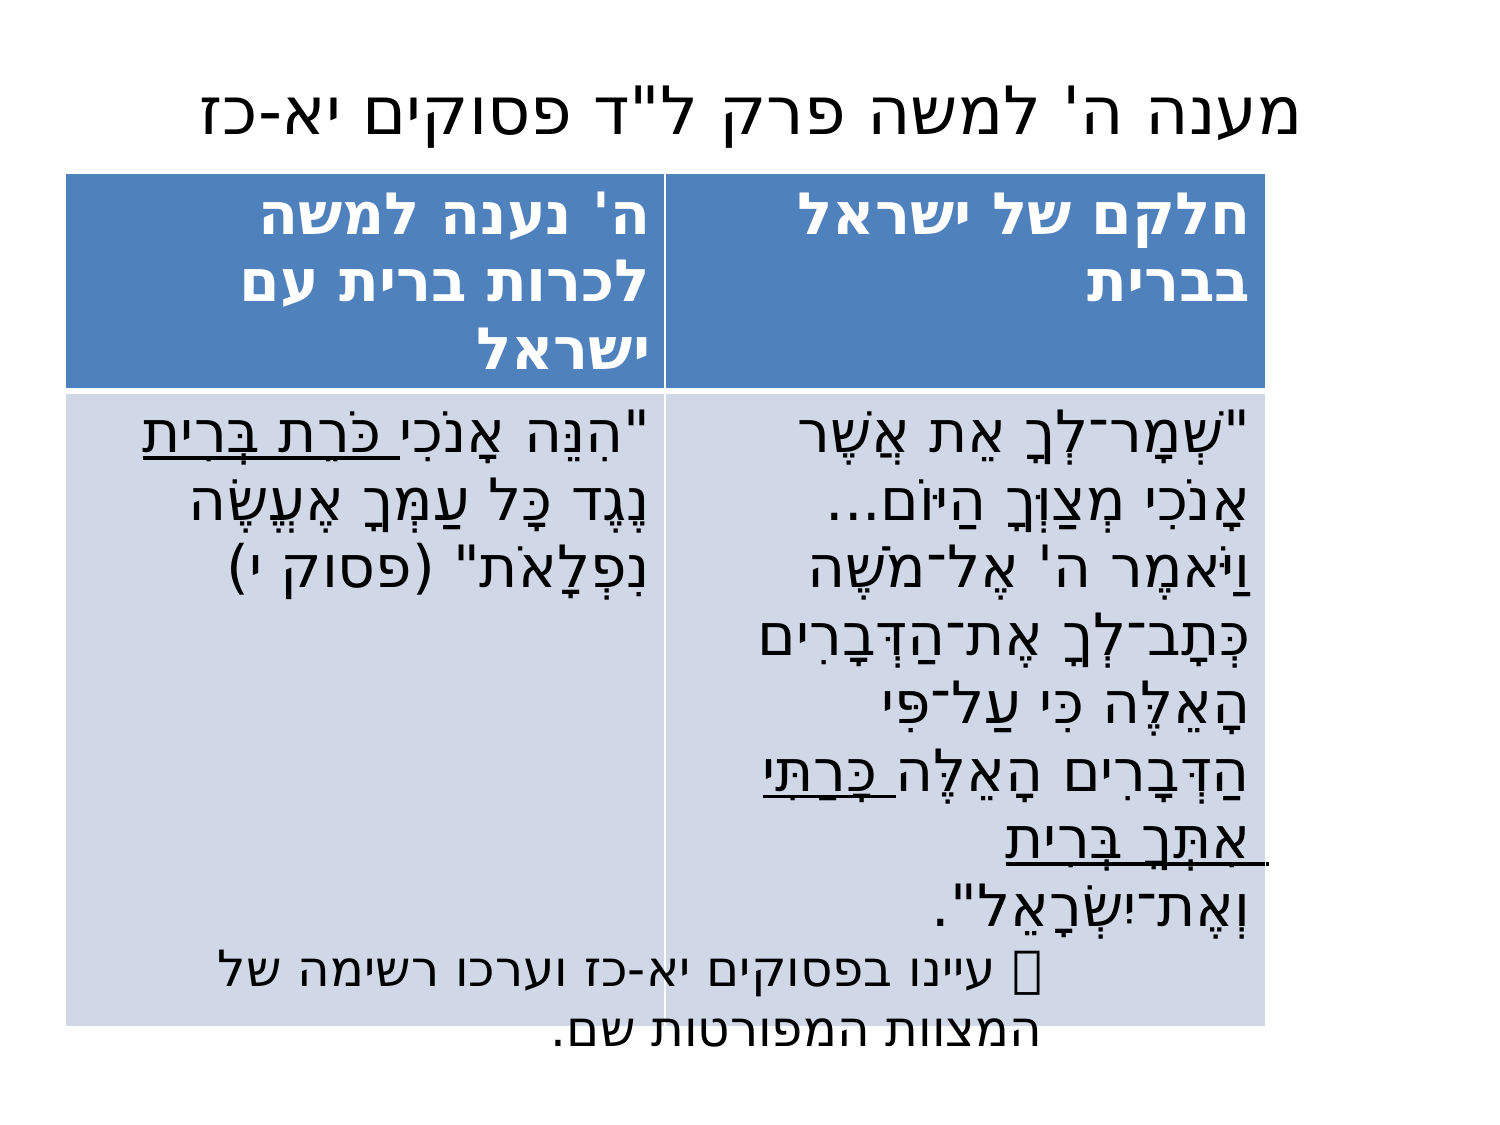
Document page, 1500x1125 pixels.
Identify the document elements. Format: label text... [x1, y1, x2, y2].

table_cell "שְׁמָר־לְךָ אֵת אֲשֶׁר אָנֹכִי מְצַוְּךָ הַיּוֹם... וַיֹּאמֶר ה' אֶל־מֹשֶׁה כְּתָב־לְךָ אֶת־הַדְּבָרִים הָאֵלֶּה כִּי עַל־פִּי הַדְּבָרִים הָאֵלֶּה כָּרַתִּי אִתְּךָ בְּרִית וְאֶת־יִשְׂרָאֵל". [666, 394, 1265, 1026]
text_box  עיינו בפסוקים יא-כז וערכו רשימה של המצוות המפורטות שם. [64, 928, 1058, 1064]
title מענה ה' למשה פרק ל"ד פסוקים יא-כז [76, 54, 1427, 161]
table_header ה' נענה למשה לכרות ברית עם ישראל [66, 174, 664, 388]
table_header חלקם של ישראל בברית [666, 174, 1265, 388]
table_cell "הִנֵּה אָנֹכִי כֹּרֵת בְּרִית נֶגֶד כָּל עַמְּךָ אֶעֱשֶׂה נִפְלָאֹת" (פסוק י) [66, 394, 664, 928]
